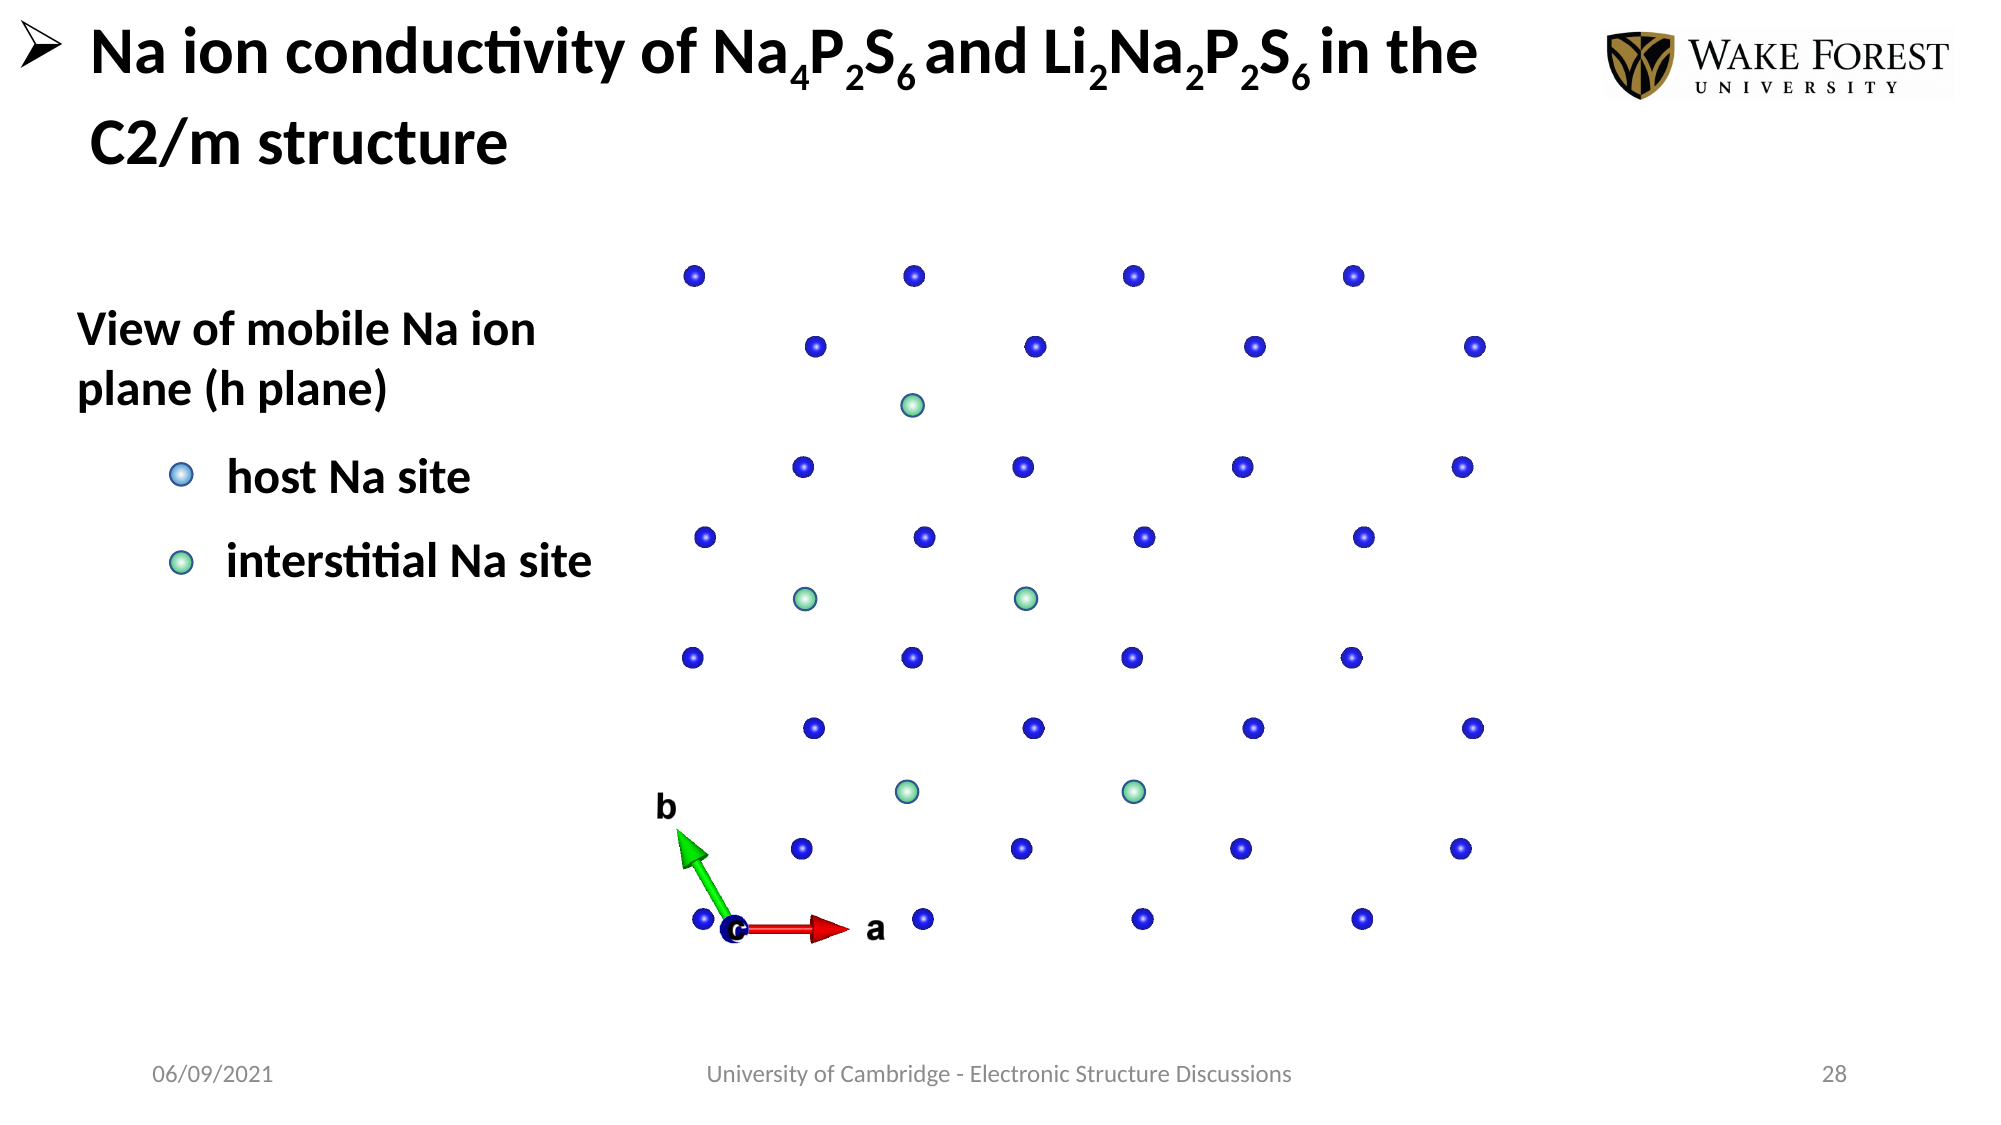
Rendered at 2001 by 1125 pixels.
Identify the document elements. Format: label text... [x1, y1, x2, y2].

text_box View of mobile Na ion plane (h plane) [62, 287, 564, 423]
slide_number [137, 1042, 588, 1103]
footer University of Cambridge - Electronic Structure Discussions [662, 1042, 1338, 1103]
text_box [169, 394, 1146, 804]
picture [1603, 28, 1954, 101]
slide_number 28 [1412, 1042, 1863, 1103]
picture [631, 230, 1543, 990]
text_box Na ion conductivity of Na4P2S6 and Li2Na2P2S6 in the C2/m structure [0, 0, 1575, 186]
